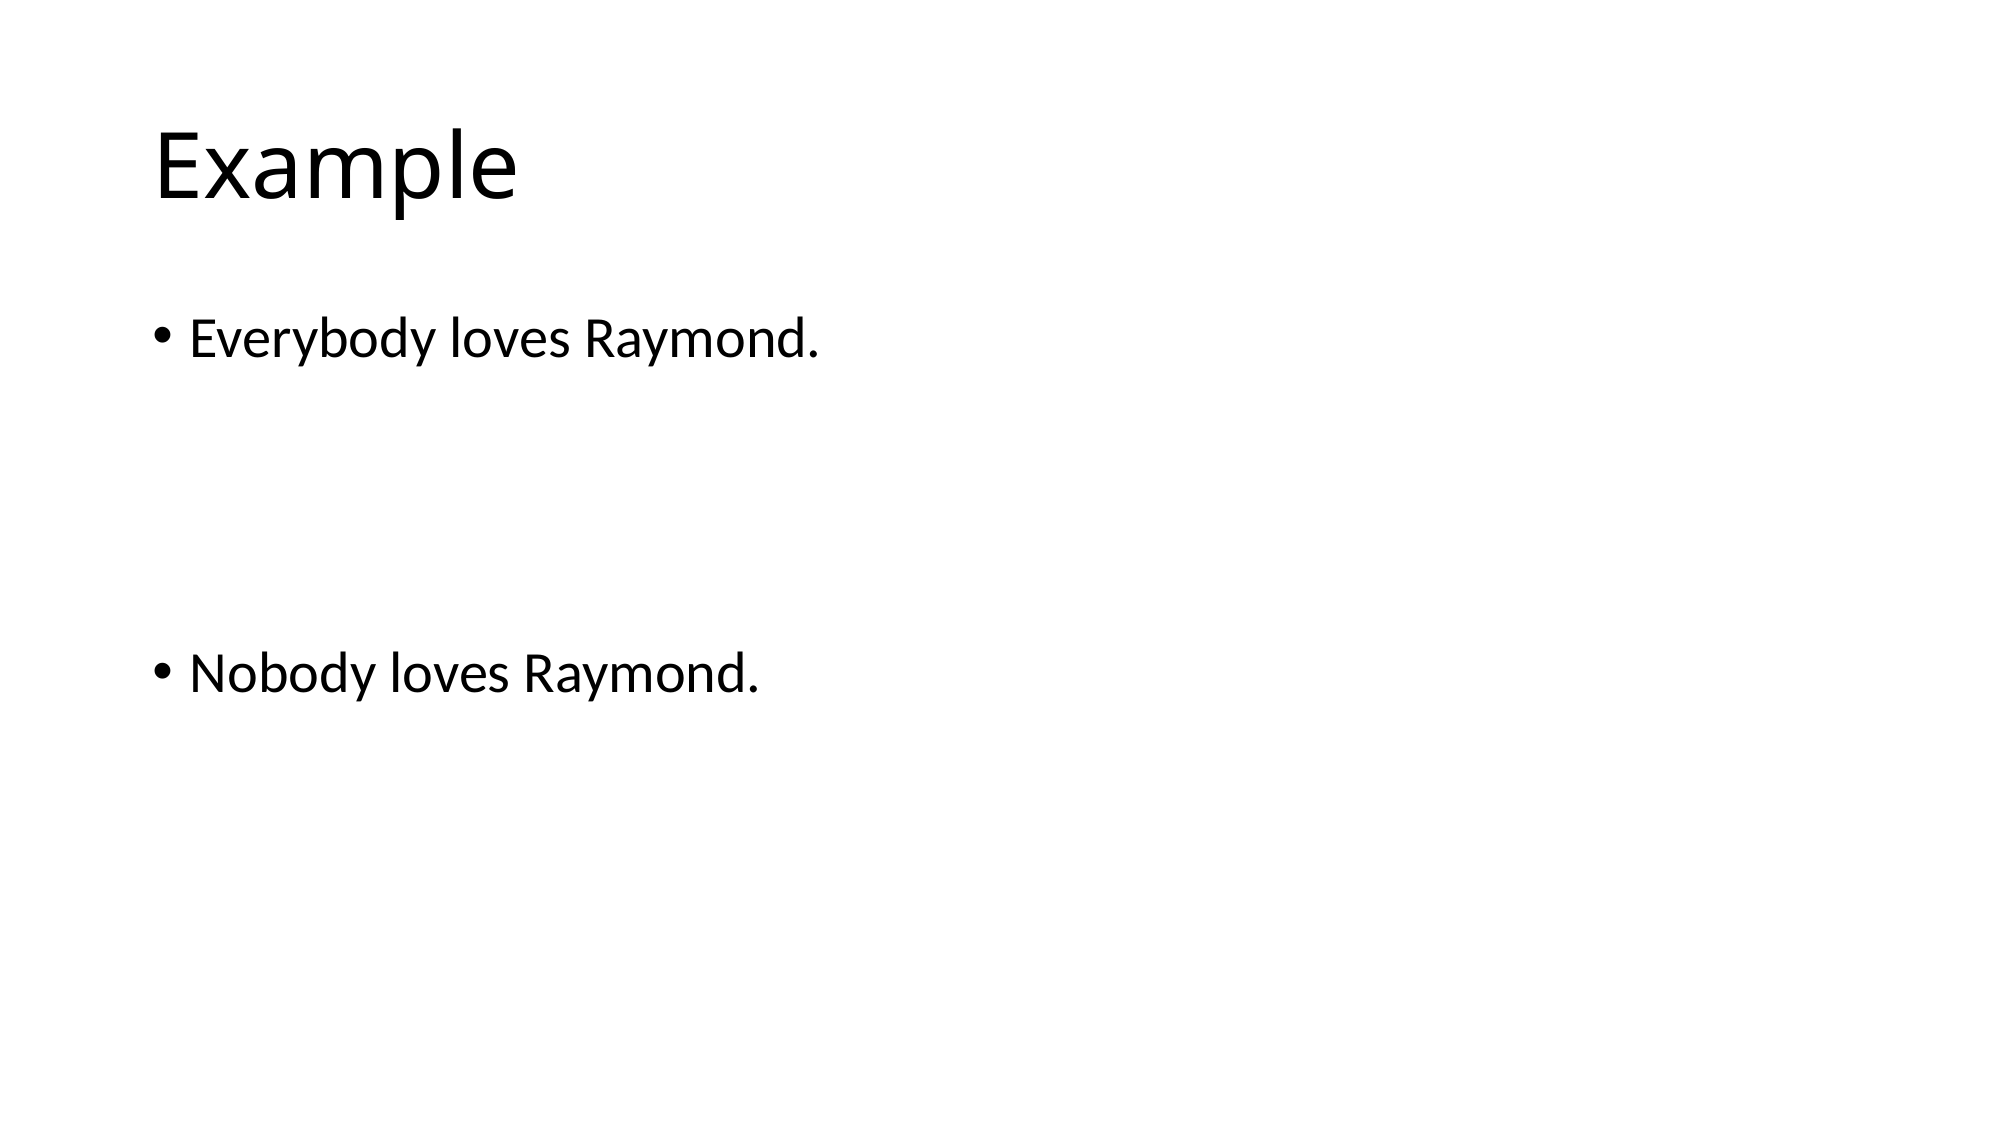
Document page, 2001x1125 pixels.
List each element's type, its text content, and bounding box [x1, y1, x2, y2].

list Everybody loves Raymond. Nobody loves Raymond. [137, 299, 1863, 1014]
title Example [137, 59, 1863, 278]
